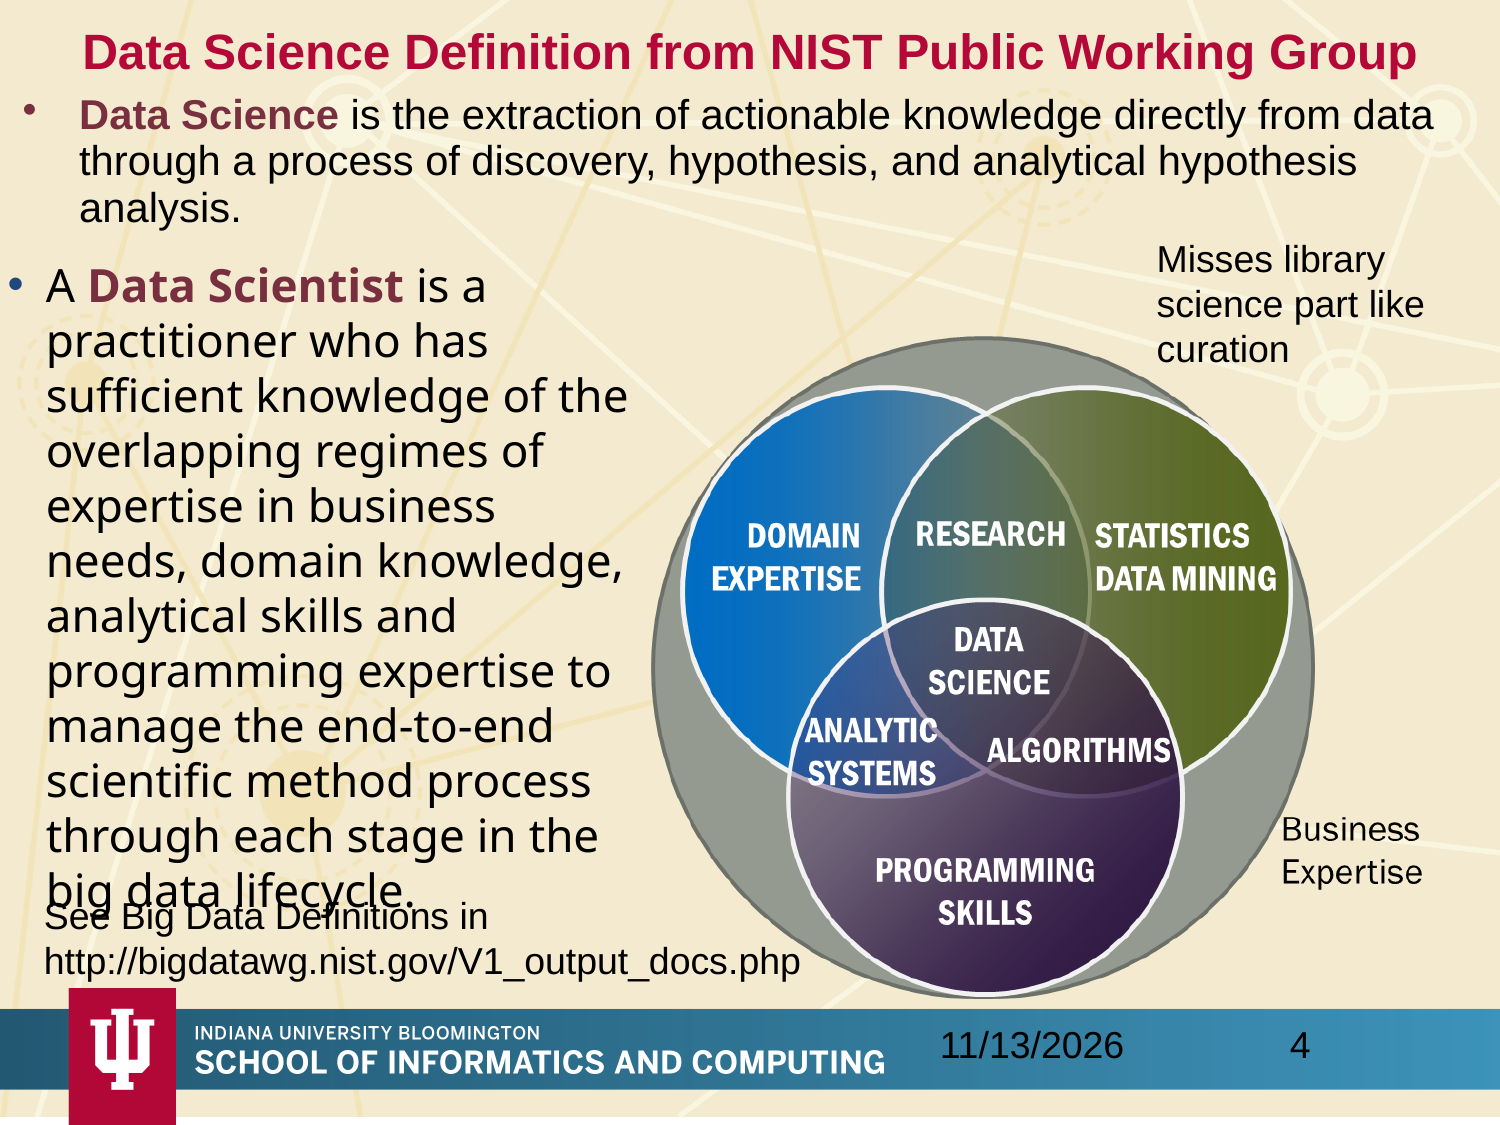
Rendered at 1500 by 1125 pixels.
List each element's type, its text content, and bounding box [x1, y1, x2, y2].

title Data Science Definition from NIST Public Working Group [0, 0, 1500, 107]
text_box See Big Data Definitions in http://bigdatawg.nist.gov/V1_output_docs.php [29, 884, 645, 990]
text_box A Data Scientist is a practitioner who has sufficient knowledge of the overlapping regimes of expertise in business needs, domain knowledge, analytical skills and programming expertise to manage the end-to-end scientific method process through each stage in the big data lifecycle. [7, 256, 644, 932]
list Data Science is the extraction of actionable knowledge directly from data through a process of discovery, hypothesis, and analytical hypothesis analysis. [7, 84, 1493, 275]
text_box Misses library science part like curation [1141, 227, 1476, 378]
slide_number 4 [1275, 1013, 1500, 1074]
picture [0, 107, 1500, 1125]
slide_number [924, 1013, 1275, 1074]
